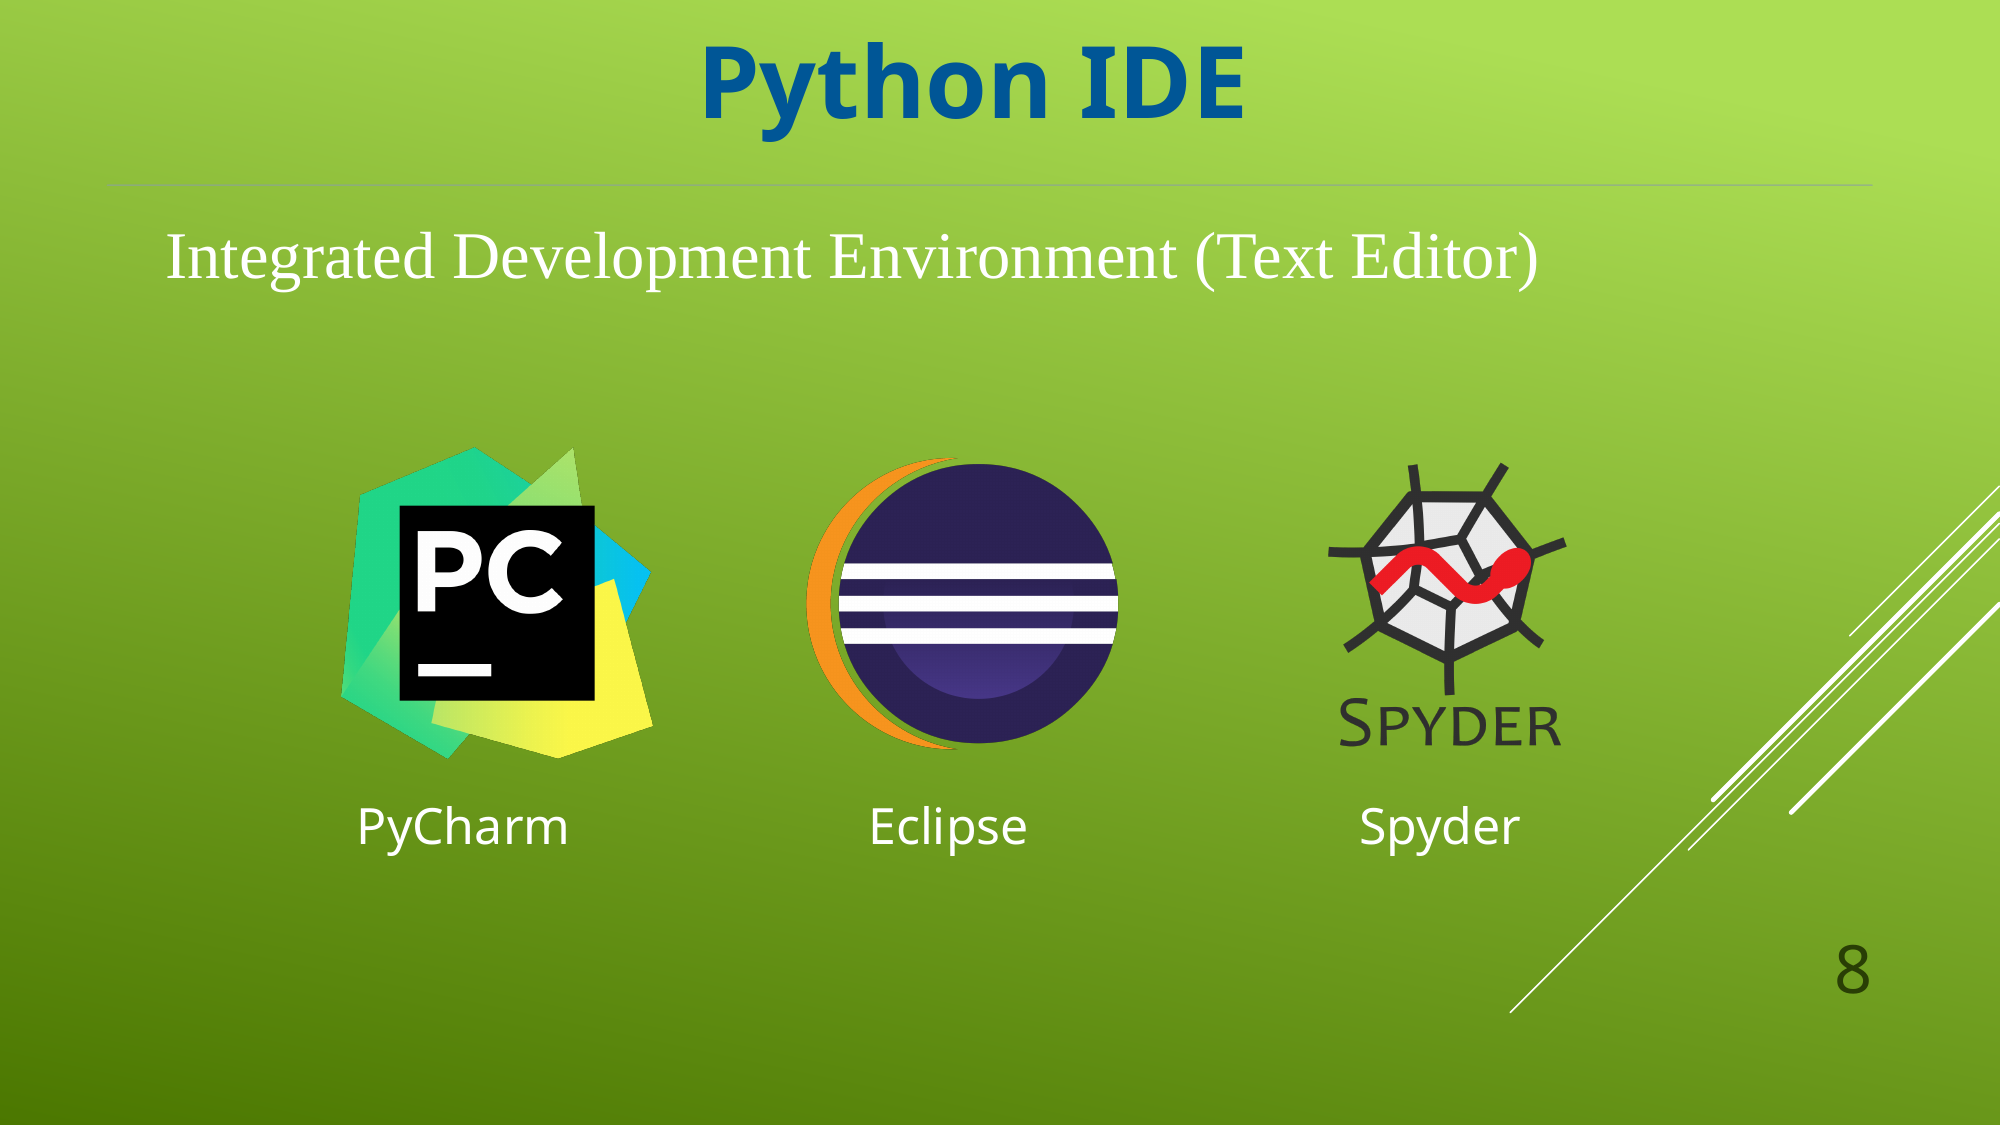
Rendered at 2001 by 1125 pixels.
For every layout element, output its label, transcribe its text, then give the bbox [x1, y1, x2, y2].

picture [1295, 456, 1589, 750]
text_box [90, 24, 1873, 197]
text_box PyCharm [342, 787, 637, 862]
picture [340, 447, 654, 760]
text_box Spyder [1344, 787, 1640, 862]
text_box Eclipse [853, 787, 1149, 862]
list Integrated Development Environment (Text Editor) [150, 186, 2000, 318]
slide_number 8 [1700, 915, 1888, 1025]
picture [806, 456, 1119, 750]
